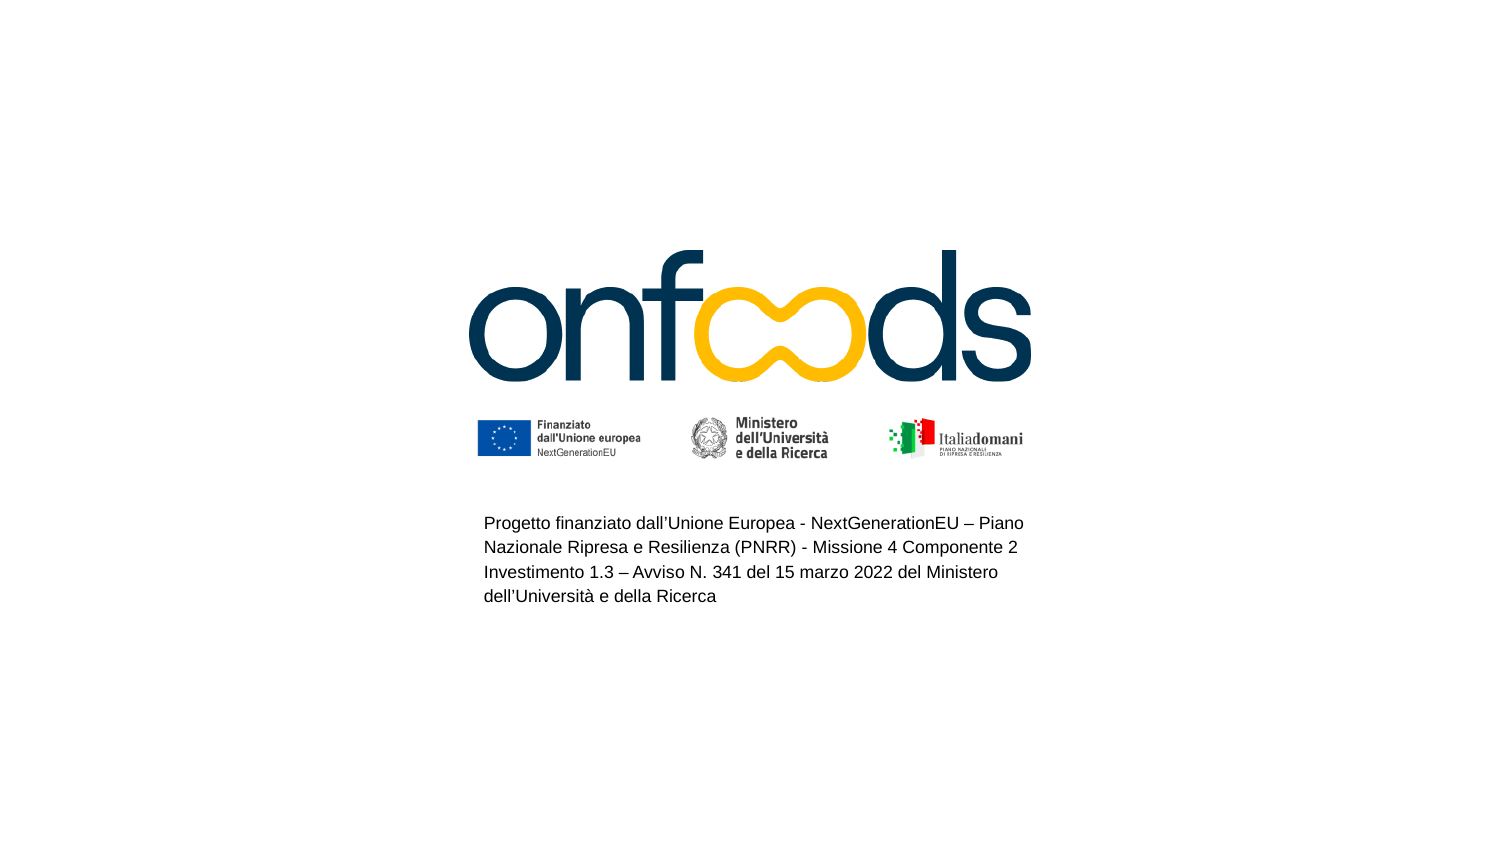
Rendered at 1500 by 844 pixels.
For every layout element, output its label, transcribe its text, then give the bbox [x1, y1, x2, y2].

text_box Progetto finanziato dall’Unione Europea - NextGenerationEU – Piano Nazionale Ripresa e Resilienza (PNRR) - Missione 4 Componente 2 Investimento 1.3 – Avviso N. 341 del 15 marzo 2022 del Ministero dell’Università e della Ricerca [469, 493, 1086, 572]
picture [468, 250, 1032, 382]
picture [477, 416, 1023, 459]
